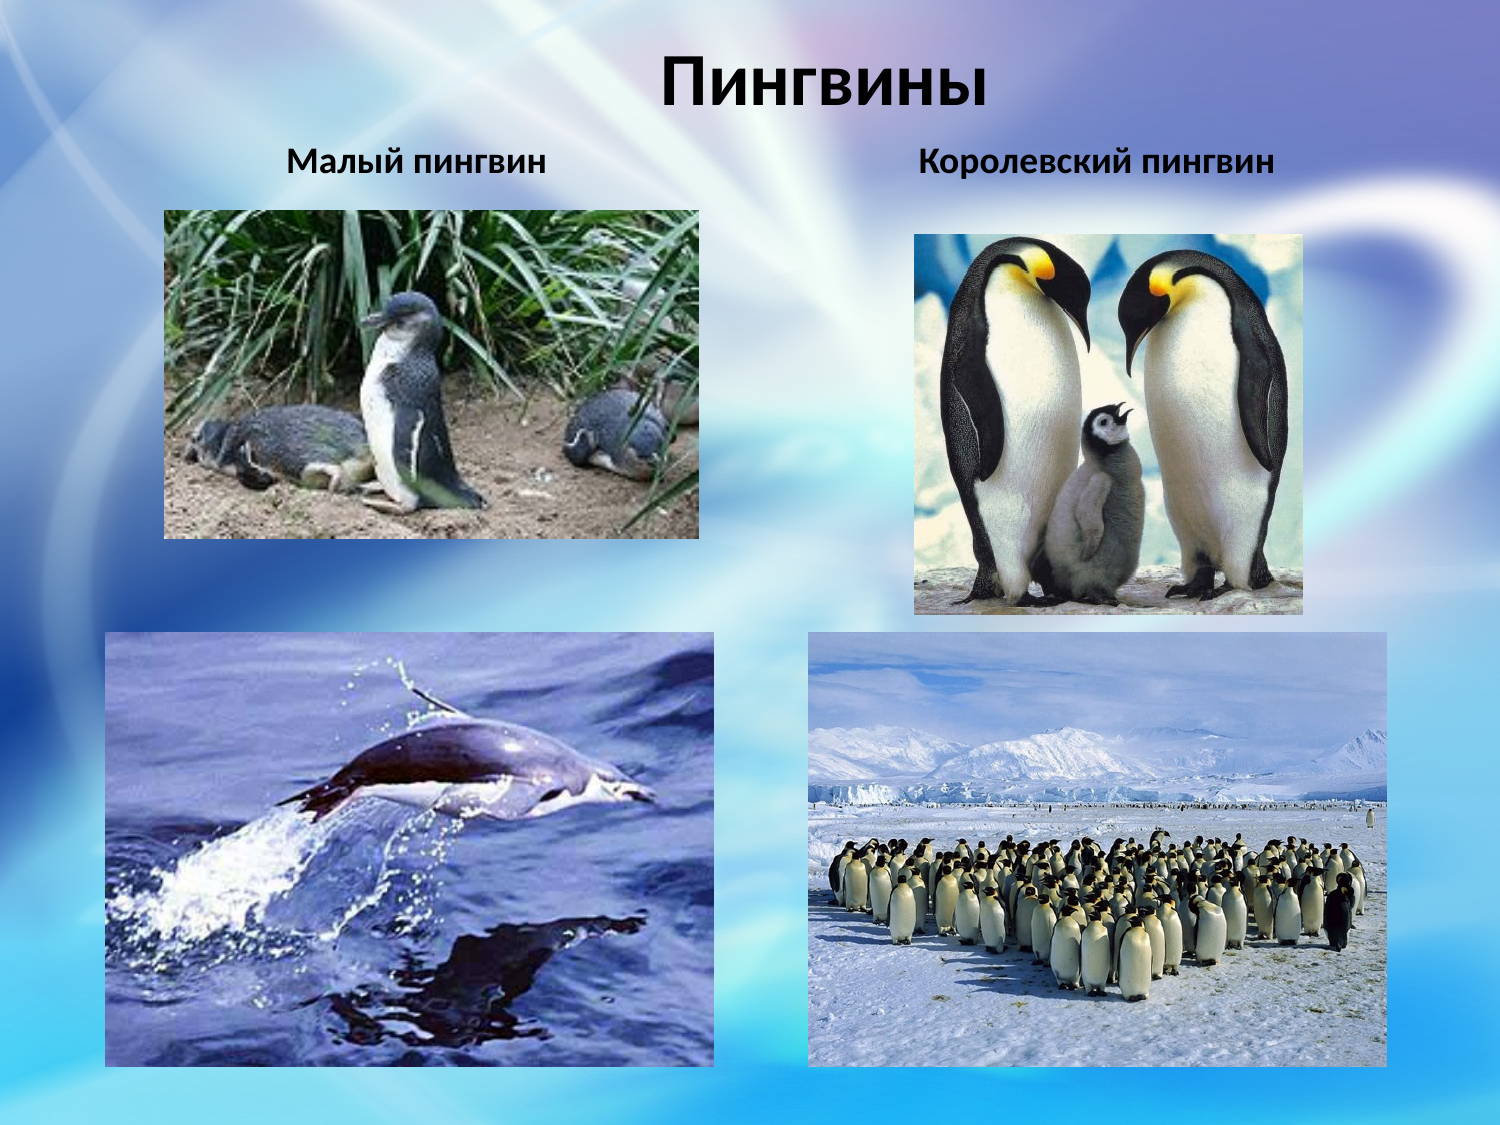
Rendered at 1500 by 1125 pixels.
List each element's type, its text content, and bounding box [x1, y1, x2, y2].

picture [0, 0, 1500, 1125]
text_box Пингвины [646, 23, 1006, 129]
text_box Королевский пингвин [904, 128, 1291, 189]
text_box Малый пингвин [271, 128, 563, 189]
